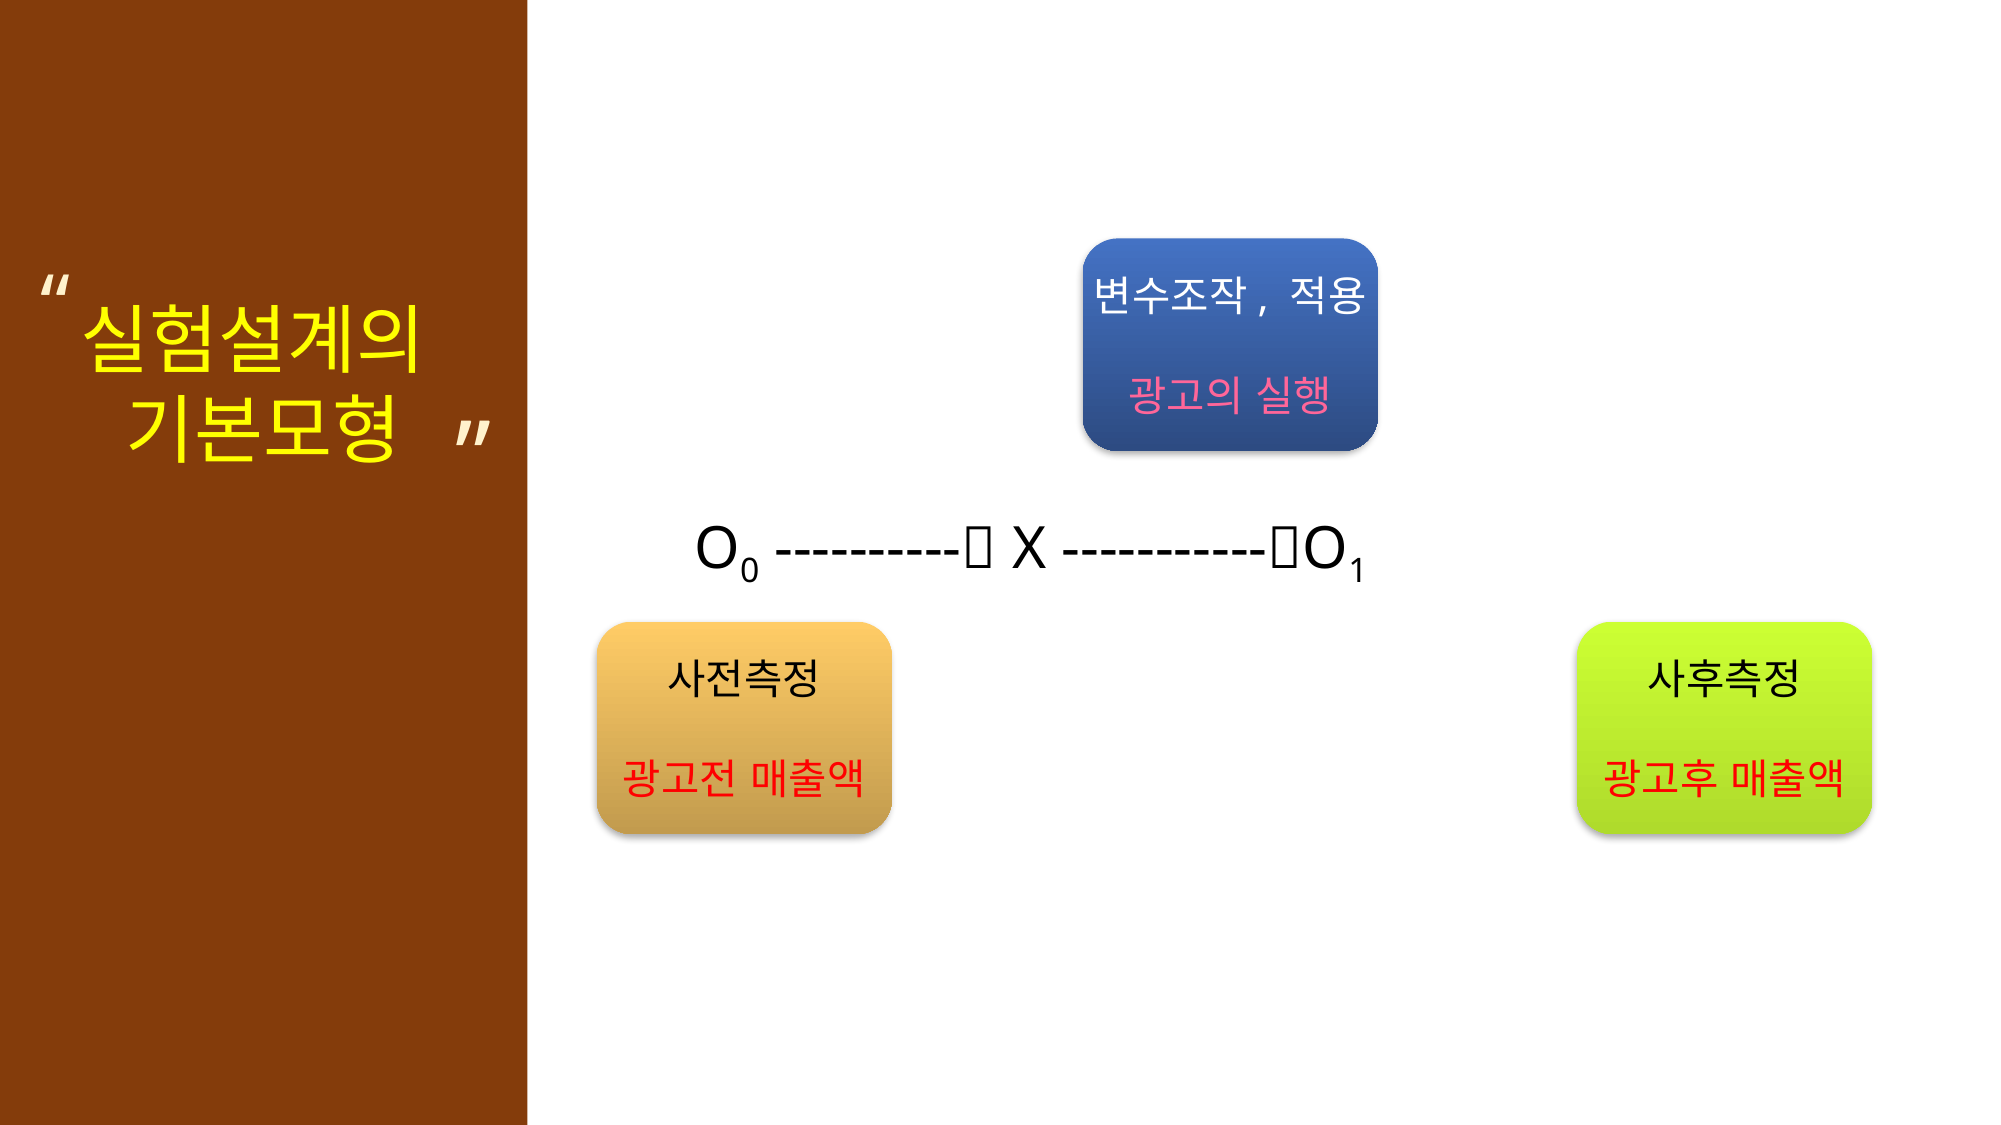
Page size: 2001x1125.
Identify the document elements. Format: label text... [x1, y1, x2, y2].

text_box 변수조작, 적용 광고의 실행 [1082, 238, 1378, 451]
text_box “ [26, 243, 86, 359]
title 실험설계의 기본모형 [0, 0, 528, 1125]
text_box 사전측정 광고전 매출액 [596, 621, 892, 835]
text_box ” [440, 385, 507, 521]
text_box 사후측정 광고후 매출액 [1577, 621, 1873, 835]
list O0 ---------- X -----------O1 [679, 503, 1922, 705]
